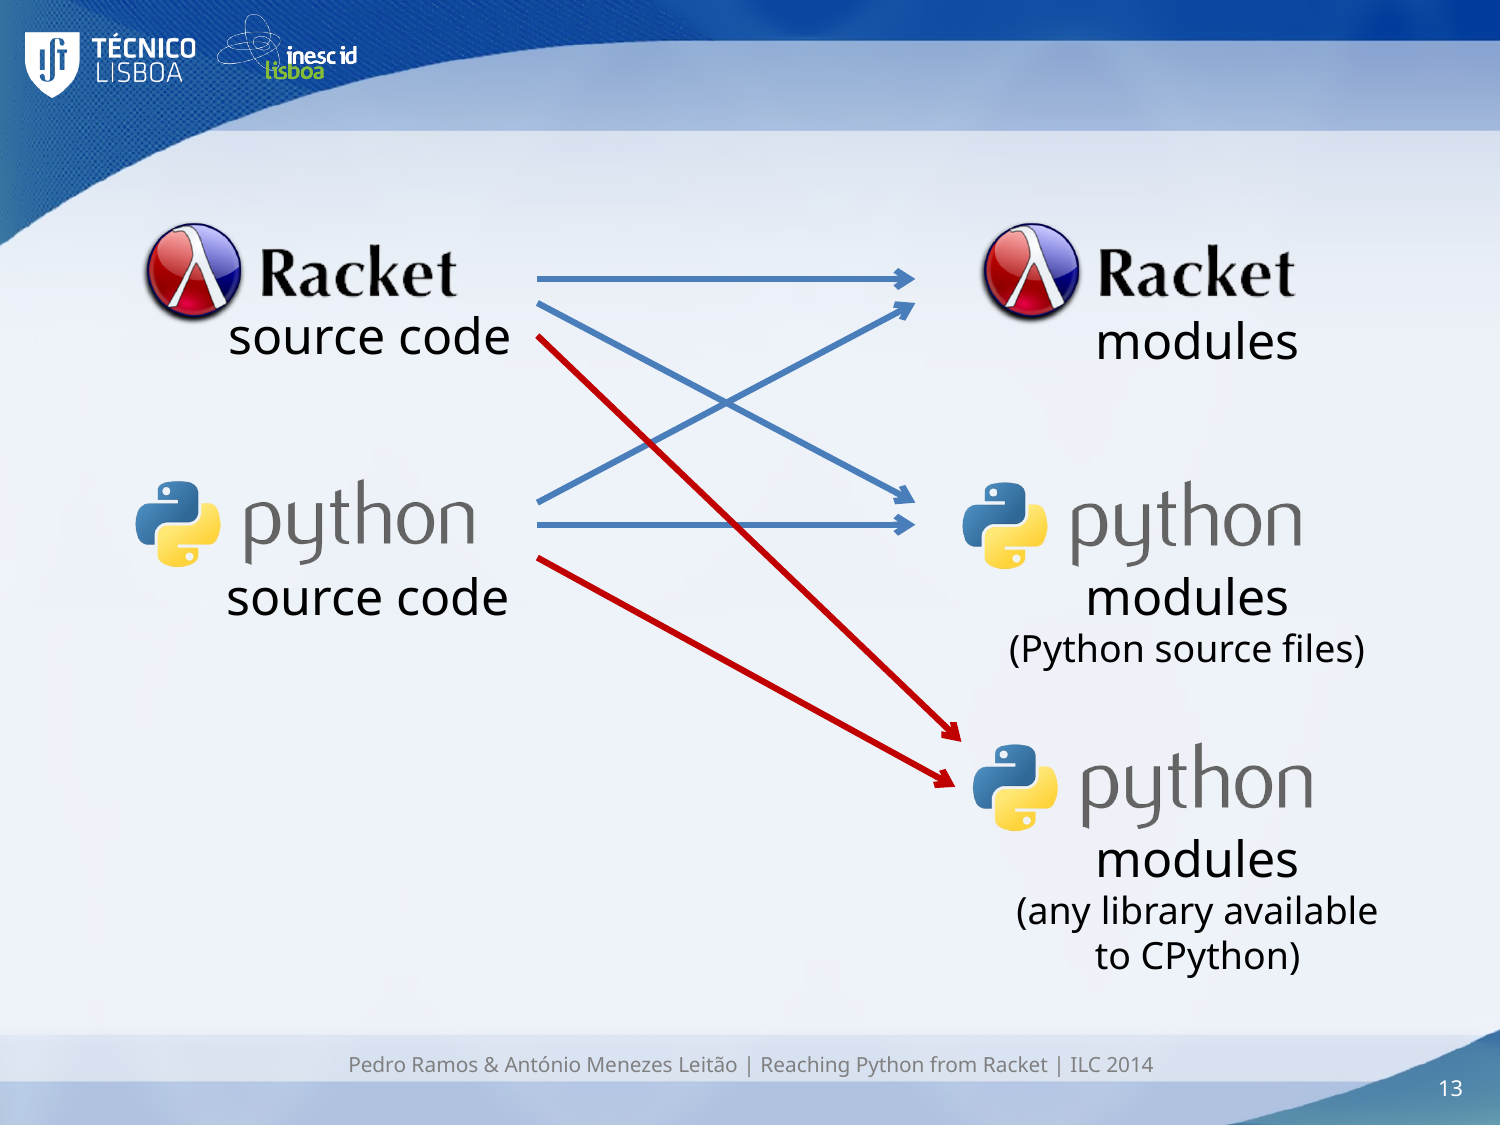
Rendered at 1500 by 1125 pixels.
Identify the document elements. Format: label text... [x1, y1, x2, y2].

picture [0, 0, 1500, 1125]
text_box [537, 335, 962, 743]
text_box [537, 302, 916, 335]
text_box modules (any library available to CPython) [1001, 819, 1394, 985]
slide_number 13 [1128, 1059, 1478, 1119]
text_box source code [213, 297, 528, 373]
text_box source code [211, 557, 525, 633]
text_box modules [1080, 301, 1315, 377]
text_box modules (Python source files) [994, 557, 1381, 678]
text_box Pedro Ramos & António Menezes Leitão | Reaching Python from Racket | ILC 2014 [147, 1033, 1355, 1094]
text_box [537, 557, 956, 788]
